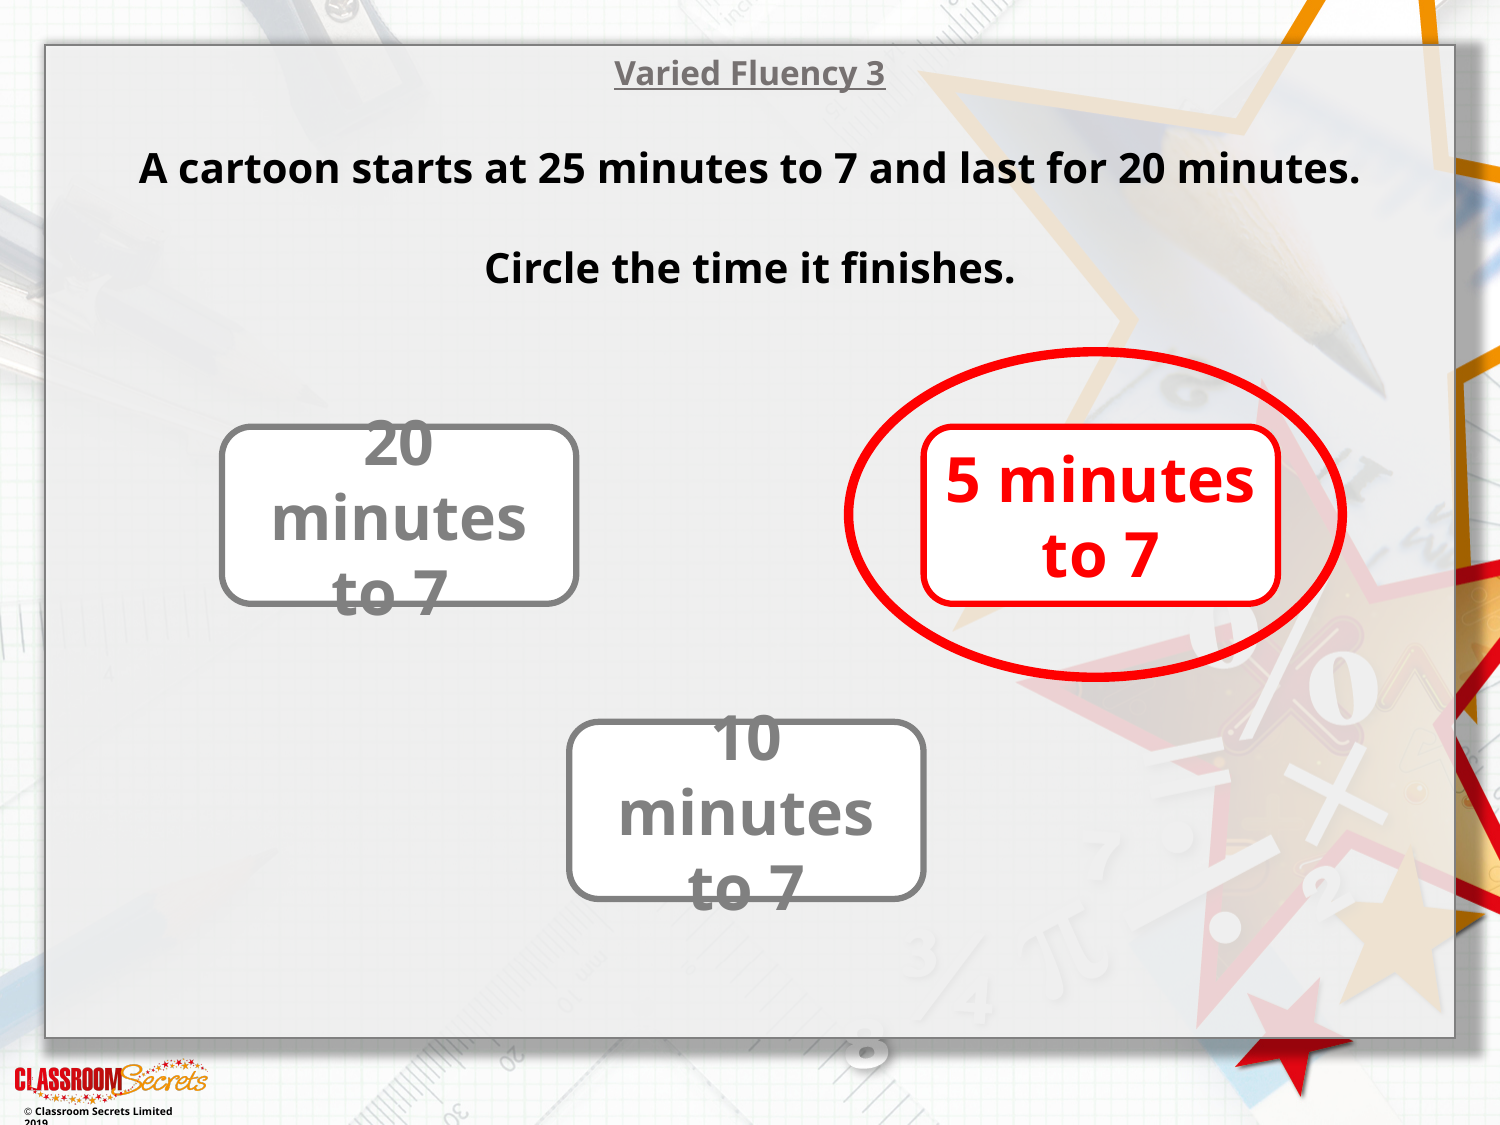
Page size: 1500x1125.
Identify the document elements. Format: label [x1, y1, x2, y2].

text_box [221, 426, 1279, 899]
picture [0, 0, 1500, 1125]
text_box [9, 1058, 213, 1125]
